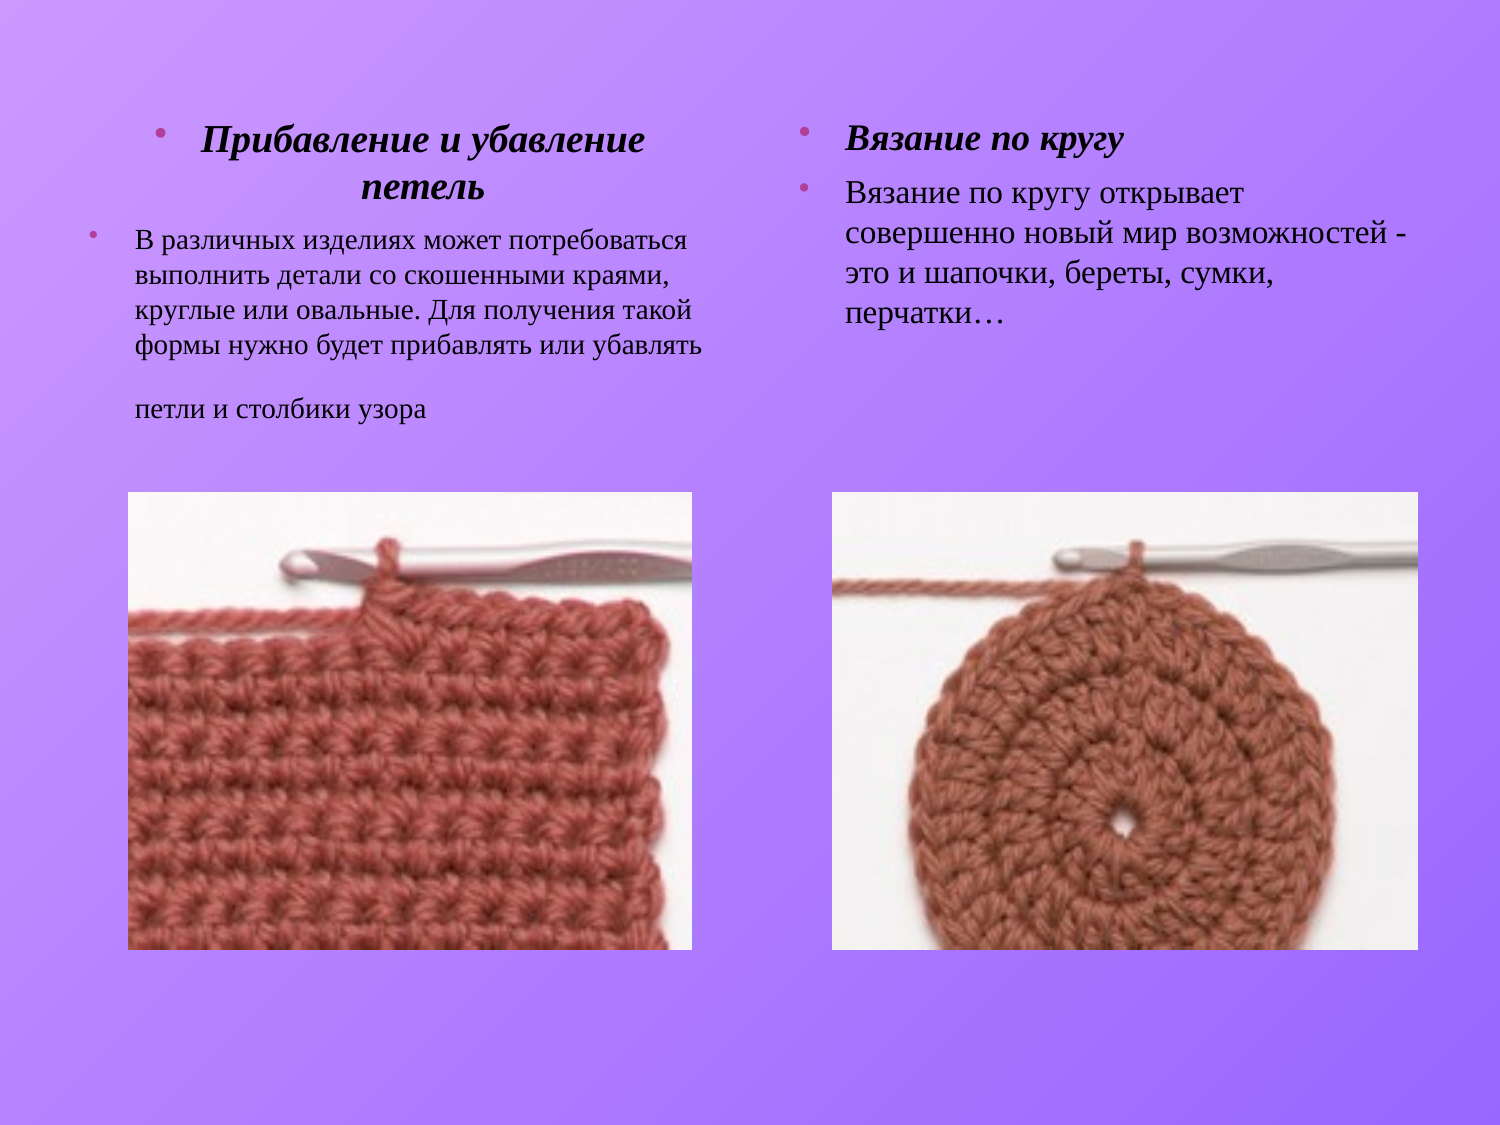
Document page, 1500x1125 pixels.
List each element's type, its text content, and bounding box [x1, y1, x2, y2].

picture [831, 491, 1419, 950]
list Прибавление и убавление петель В различных изделиях может потребоваться выполнить детали со скошенными краями, круглые или овальные. Для получения такой формы нужно будет прибавлять или убавлять петли и столбики узора [75, 105, 727, 1005]
list Вязание по кругу Вязание по кругу открывает совершенно новый мир возможностей - это и шапочки, береты, сумки, перчатки… [785, 105, 1430, 1005]
picture [128, 491, 692, 950]
